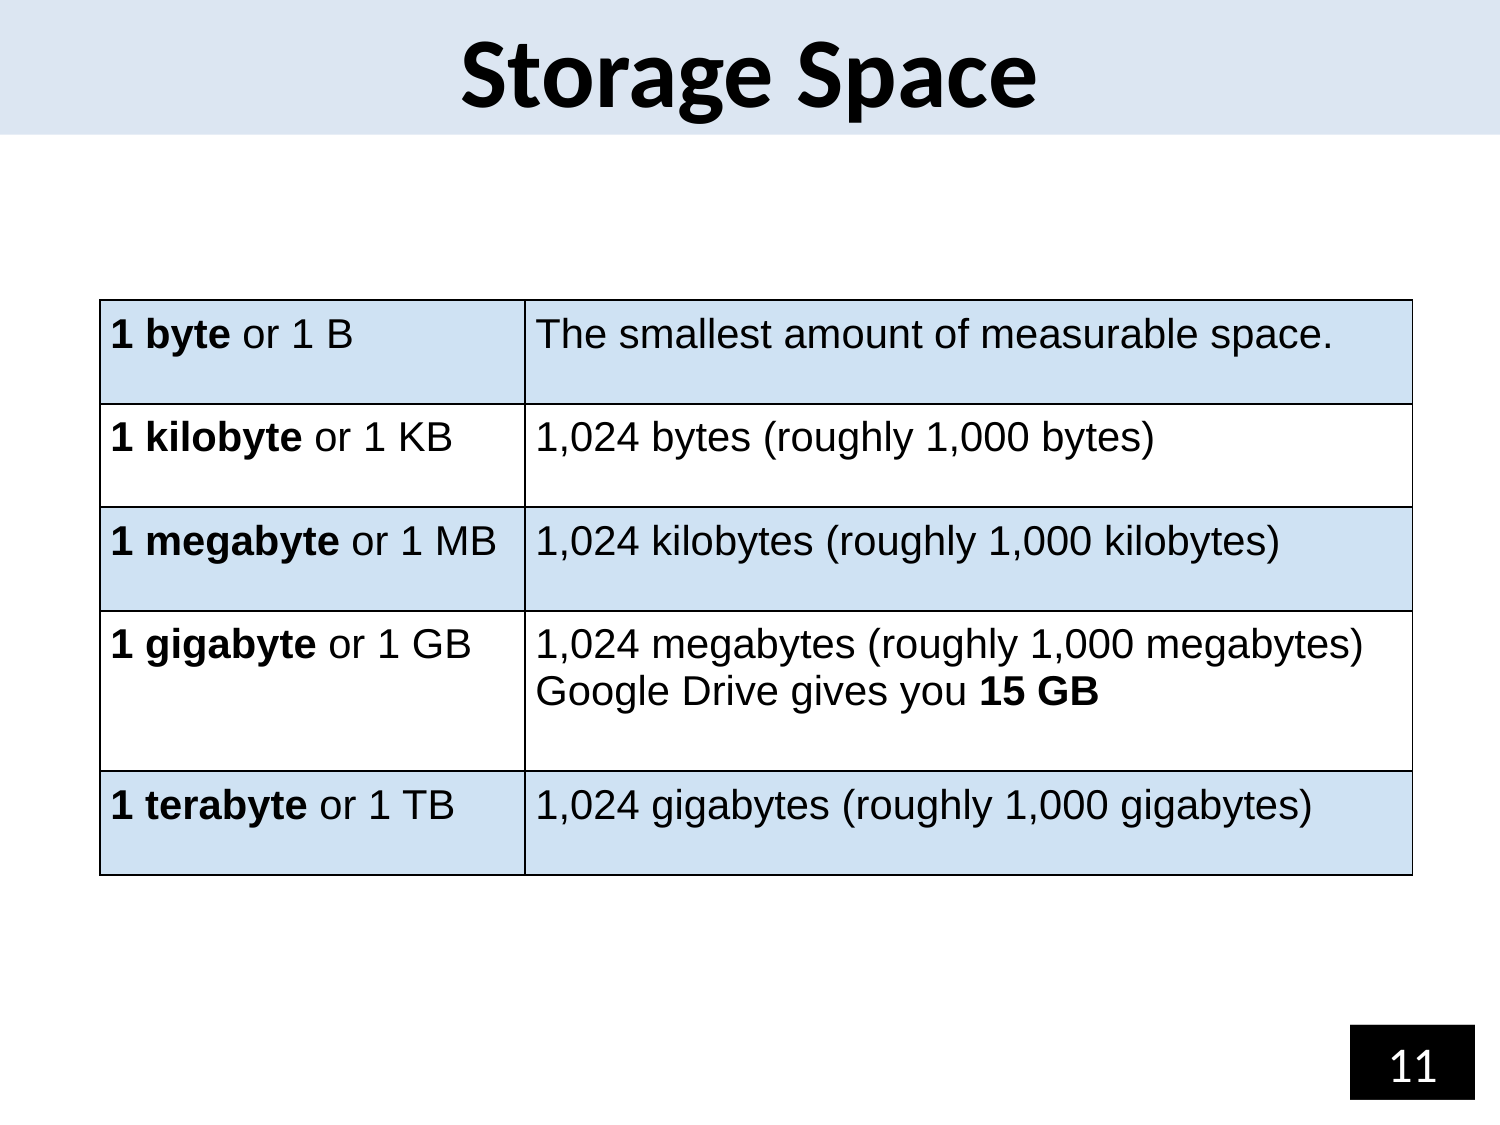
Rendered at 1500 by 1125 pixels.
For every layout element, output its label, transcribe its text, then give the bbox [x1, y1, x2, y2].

table_header The smallest amount of measurable space. [526, 301, 1412, 403]
table_cell 1,024 kilobytes (roughly 1,000 kilobytes) [526, 508, 1066, 610]
table_cell 1,024 gigabytes (roughly 1,000 gigabytes) [526, 772, 1412, 874]
text_box [1066, 469, 1097, 619]
table_cell 1,024 kilobytes (roughly 1,000 kilobytes) [1097, 508, 1412, 610]
table_cell 1 terabyte or 1 TB [101, 772, 524, 874]
table_cell 1 kilobyte or 1 KB [101, 405, 524, 506]
table_cell 1 gigabyte or 1 GB [101, 612, 524, 770]
table_header 1 byte or 1 B [101, 301, 524, 403]
table_cell 1,024 megabytes (roughly 1,000 megabytes) Google Drive gives you 15 GB [526, 612, 1412, 770]
table_cell 1 megabyte or 1 MB [101, 508, 524, 610]
text_box Storage Space [0, 0, 1500, 135]
table_cell 1,024 bytes (roughly 1,000 bytes) [526, 405, 1412, 506]
